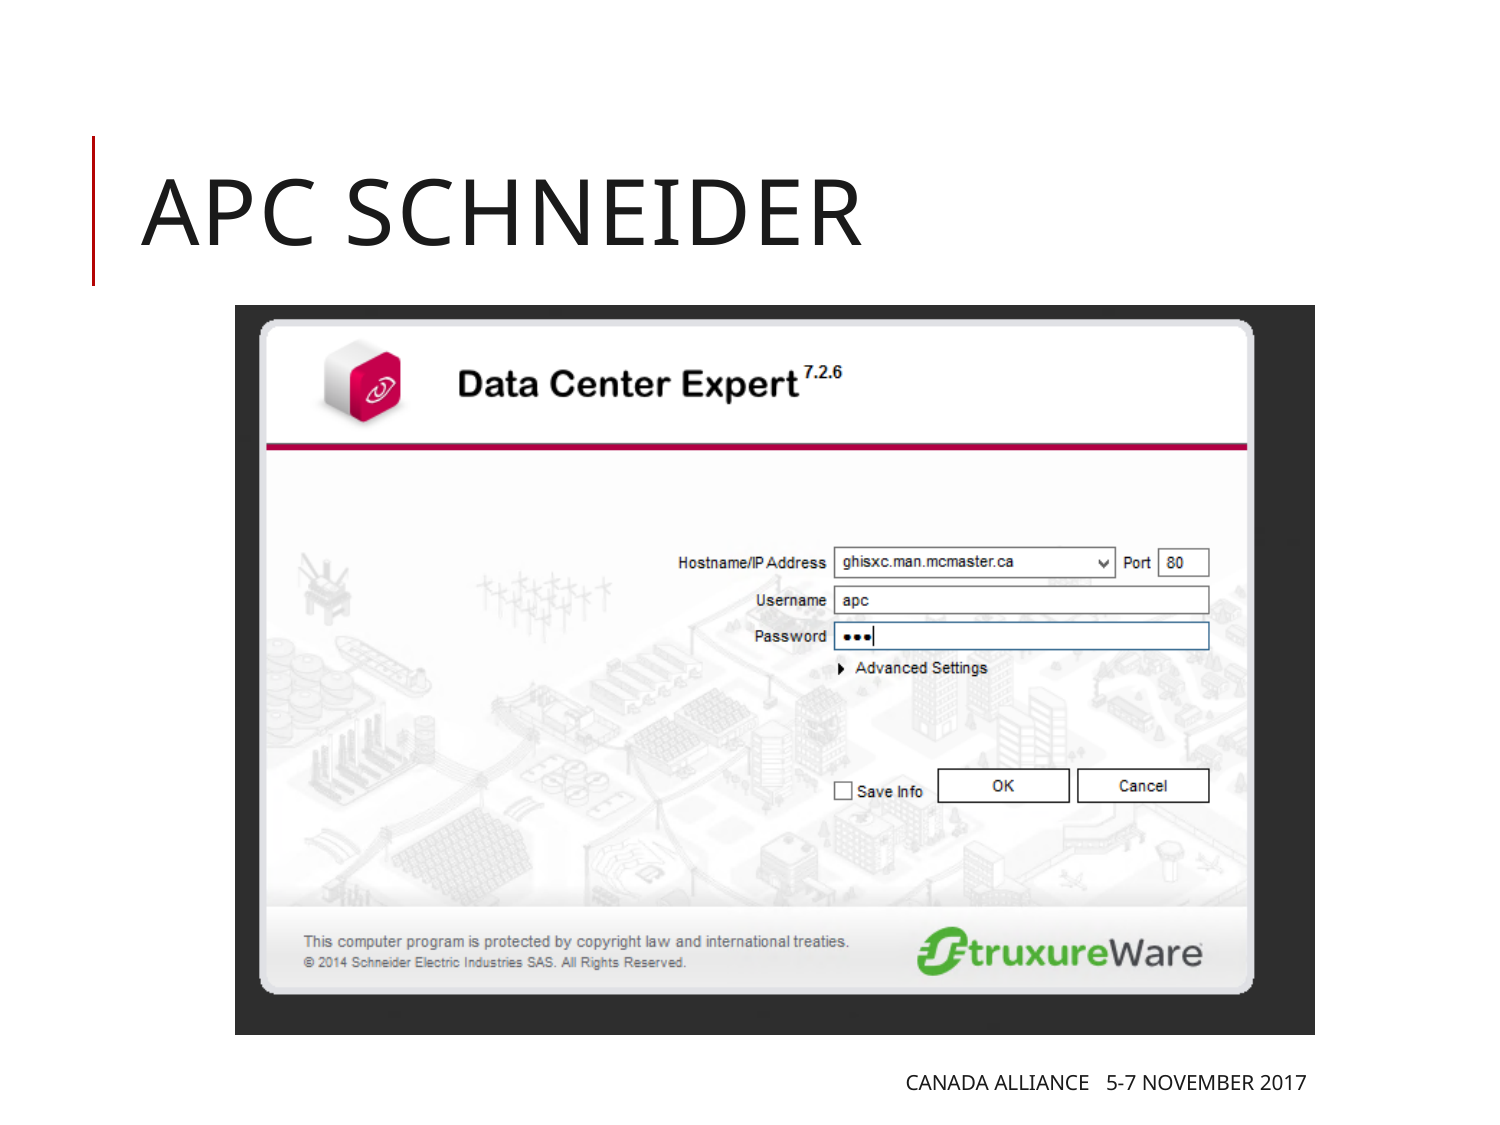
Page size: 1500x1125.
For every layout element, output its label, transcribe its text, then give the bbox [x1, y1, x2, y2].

footer Canada Alliance 5-7 November 2017 [595, 1061, 1322, 1107]
title APC schneider [126, 96, 1322, 342]
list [235, 305, 1315, 1036]
